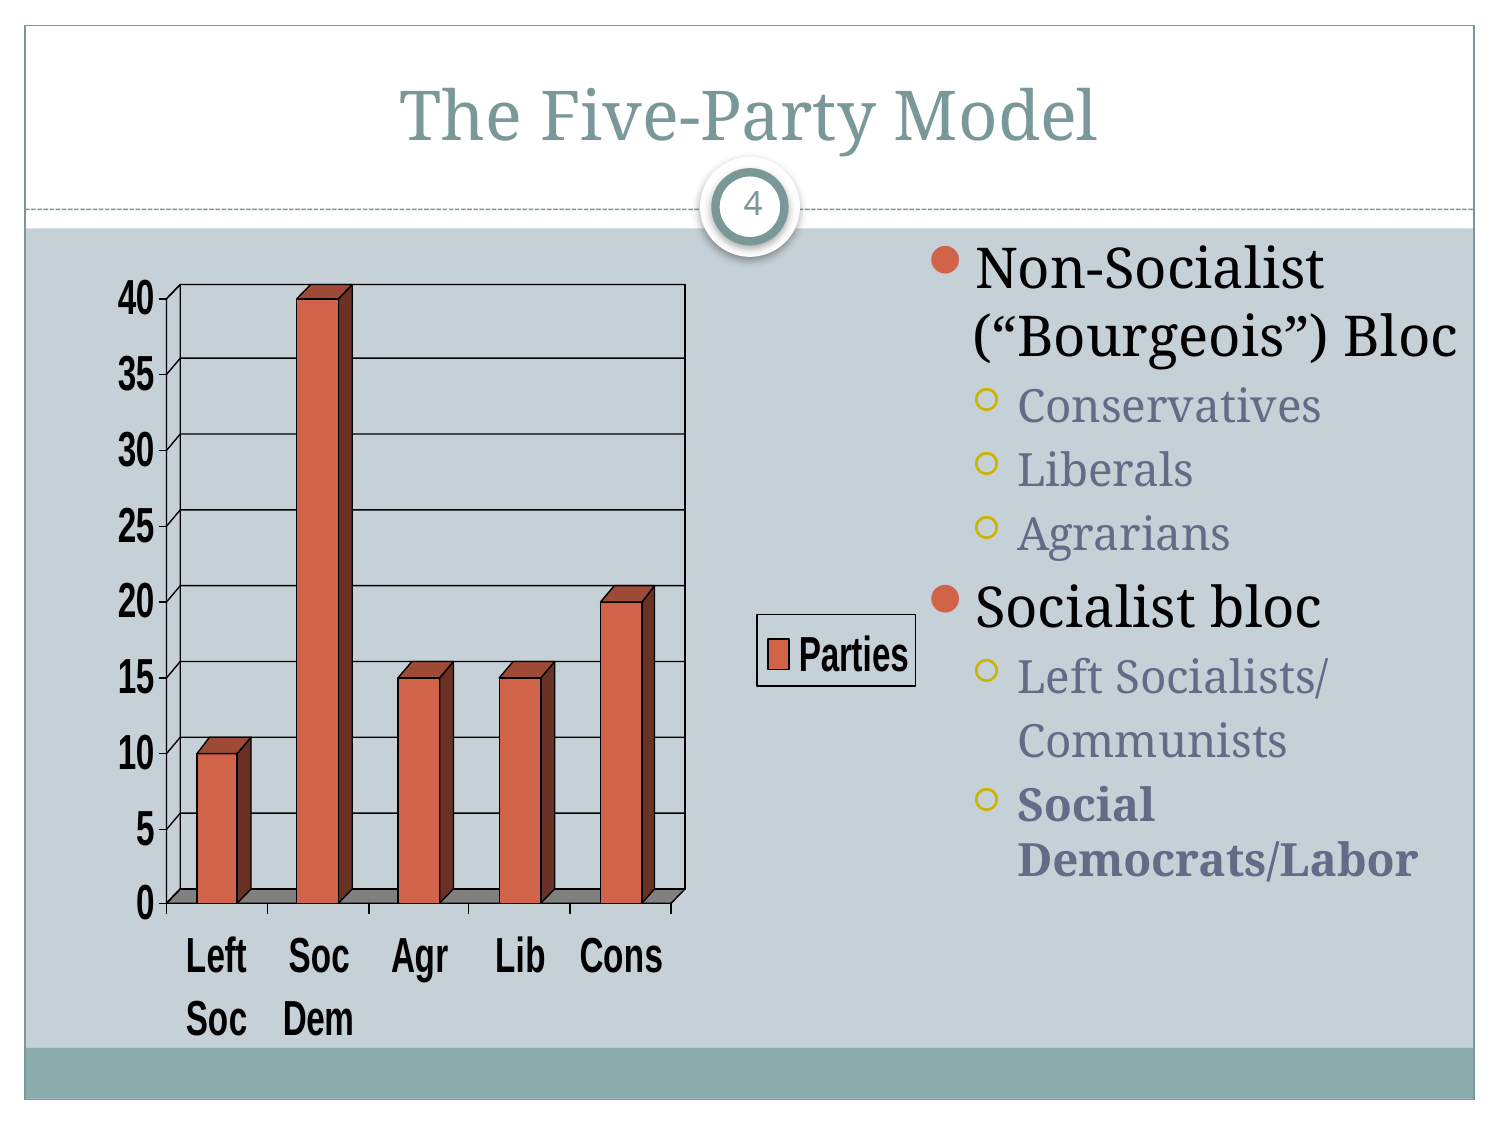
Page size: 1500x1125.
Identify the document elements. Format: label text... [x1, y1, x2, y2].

slide_number 4 [715, 168, 791, 222]
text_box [37, 224, 926, 1101]
title The Five-Party Model [49, 37, 1450, 162]
list Non-Socialist (“Bourgeois”) Bloc Conservatives Liberals Agrarians Socialist bloc Left Socialists/ Communists Social Democrats/Labor [926, 224, 1475, 1088]
